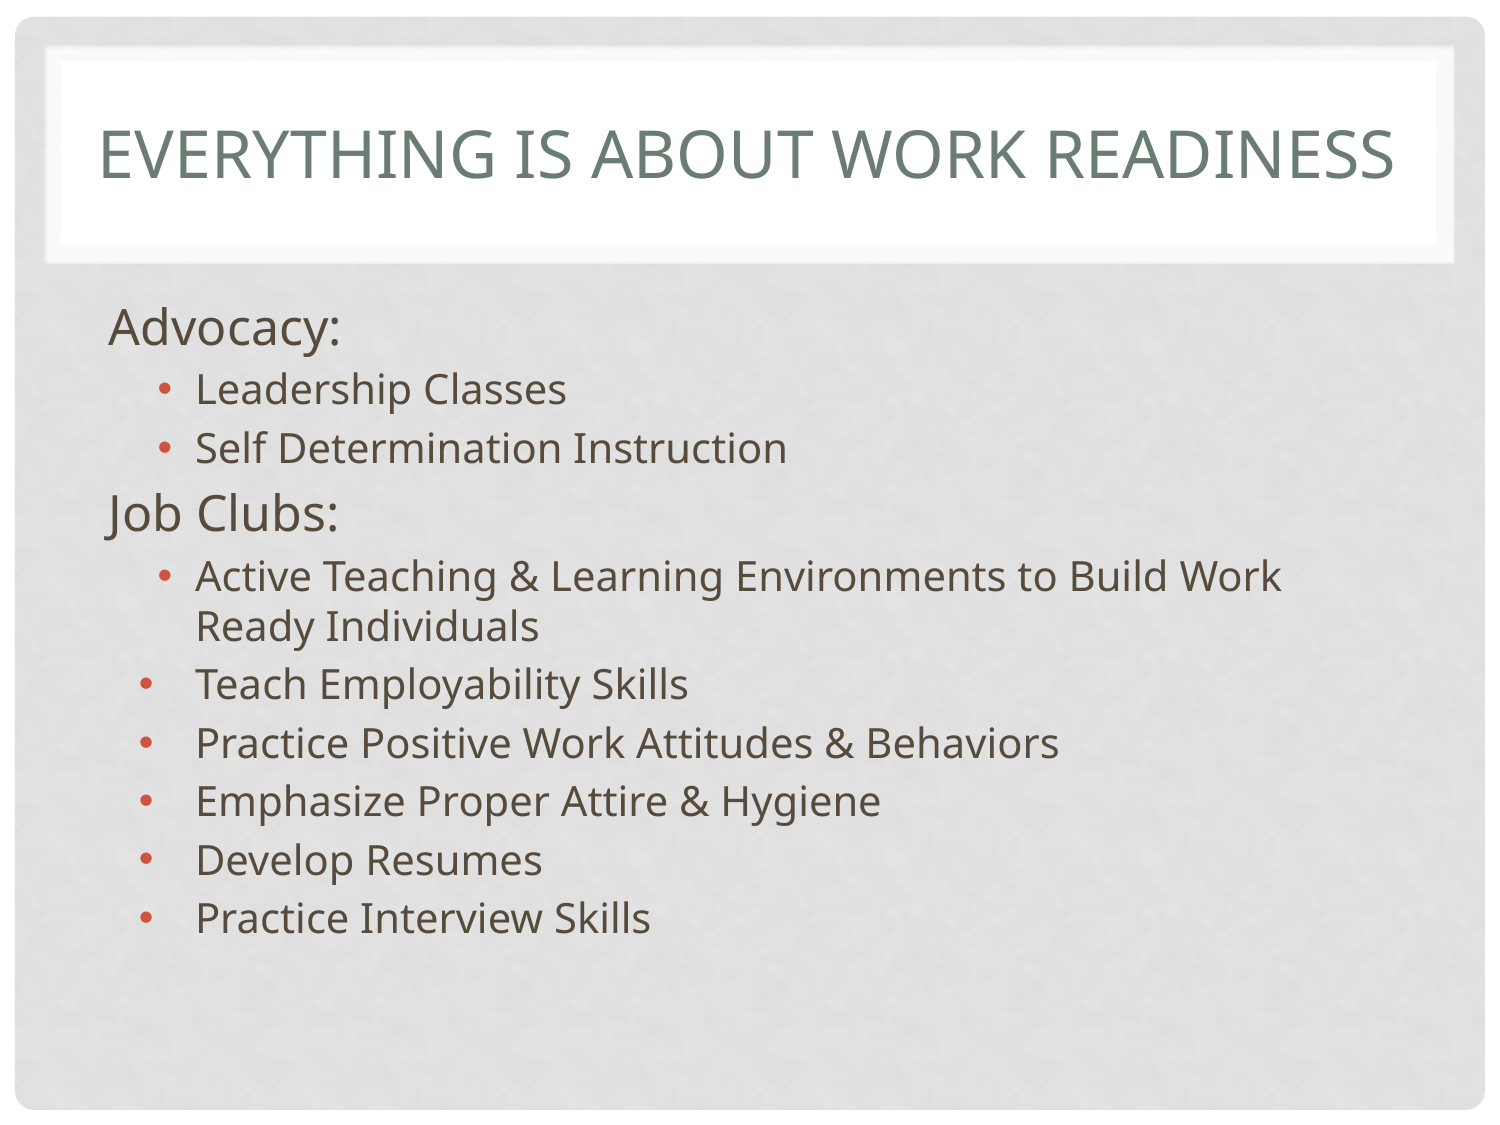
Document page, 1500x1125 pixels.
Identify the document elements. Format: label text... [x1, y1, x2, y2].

title Everything Is About Work Readiness [69, 66, 1425, 238]
list Advocacy: Leadership Classes Self Determination Instruction Job Clubs: Active Teaching & Learning Environments to Build Work Ready Individuals Teach Employability Skills Practice Positive Work Attitudes & Behaviors Emphasize Proper Attire & Hygiene Develop Resumes Practice Interview Skills [75, 287, 1425, 1005]
